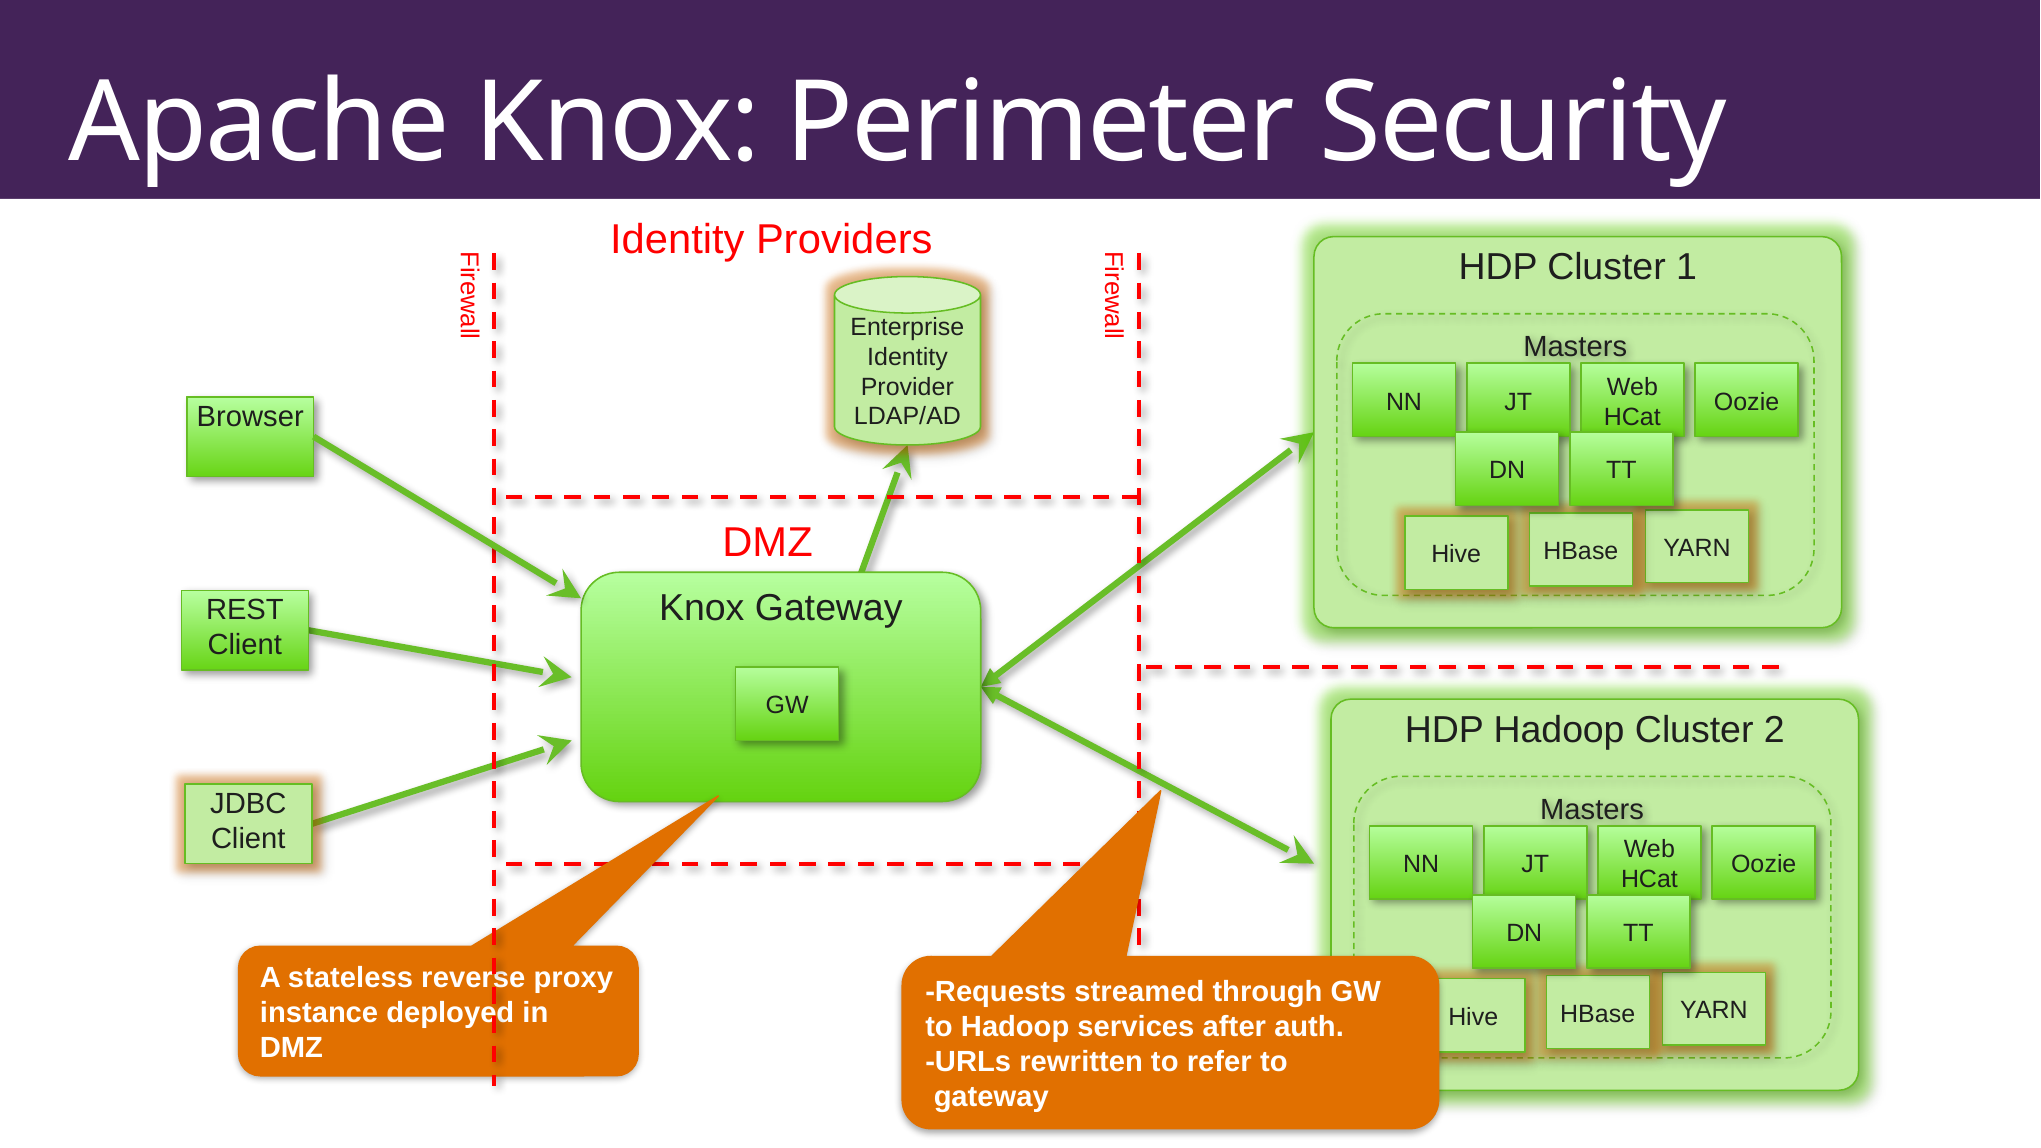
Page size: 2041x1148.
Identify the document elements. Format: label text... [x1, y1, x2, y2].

title Apache Knox: Perimeter Security [45, 48, 1996, 199]
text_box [181, 213, 1859, 1129]
